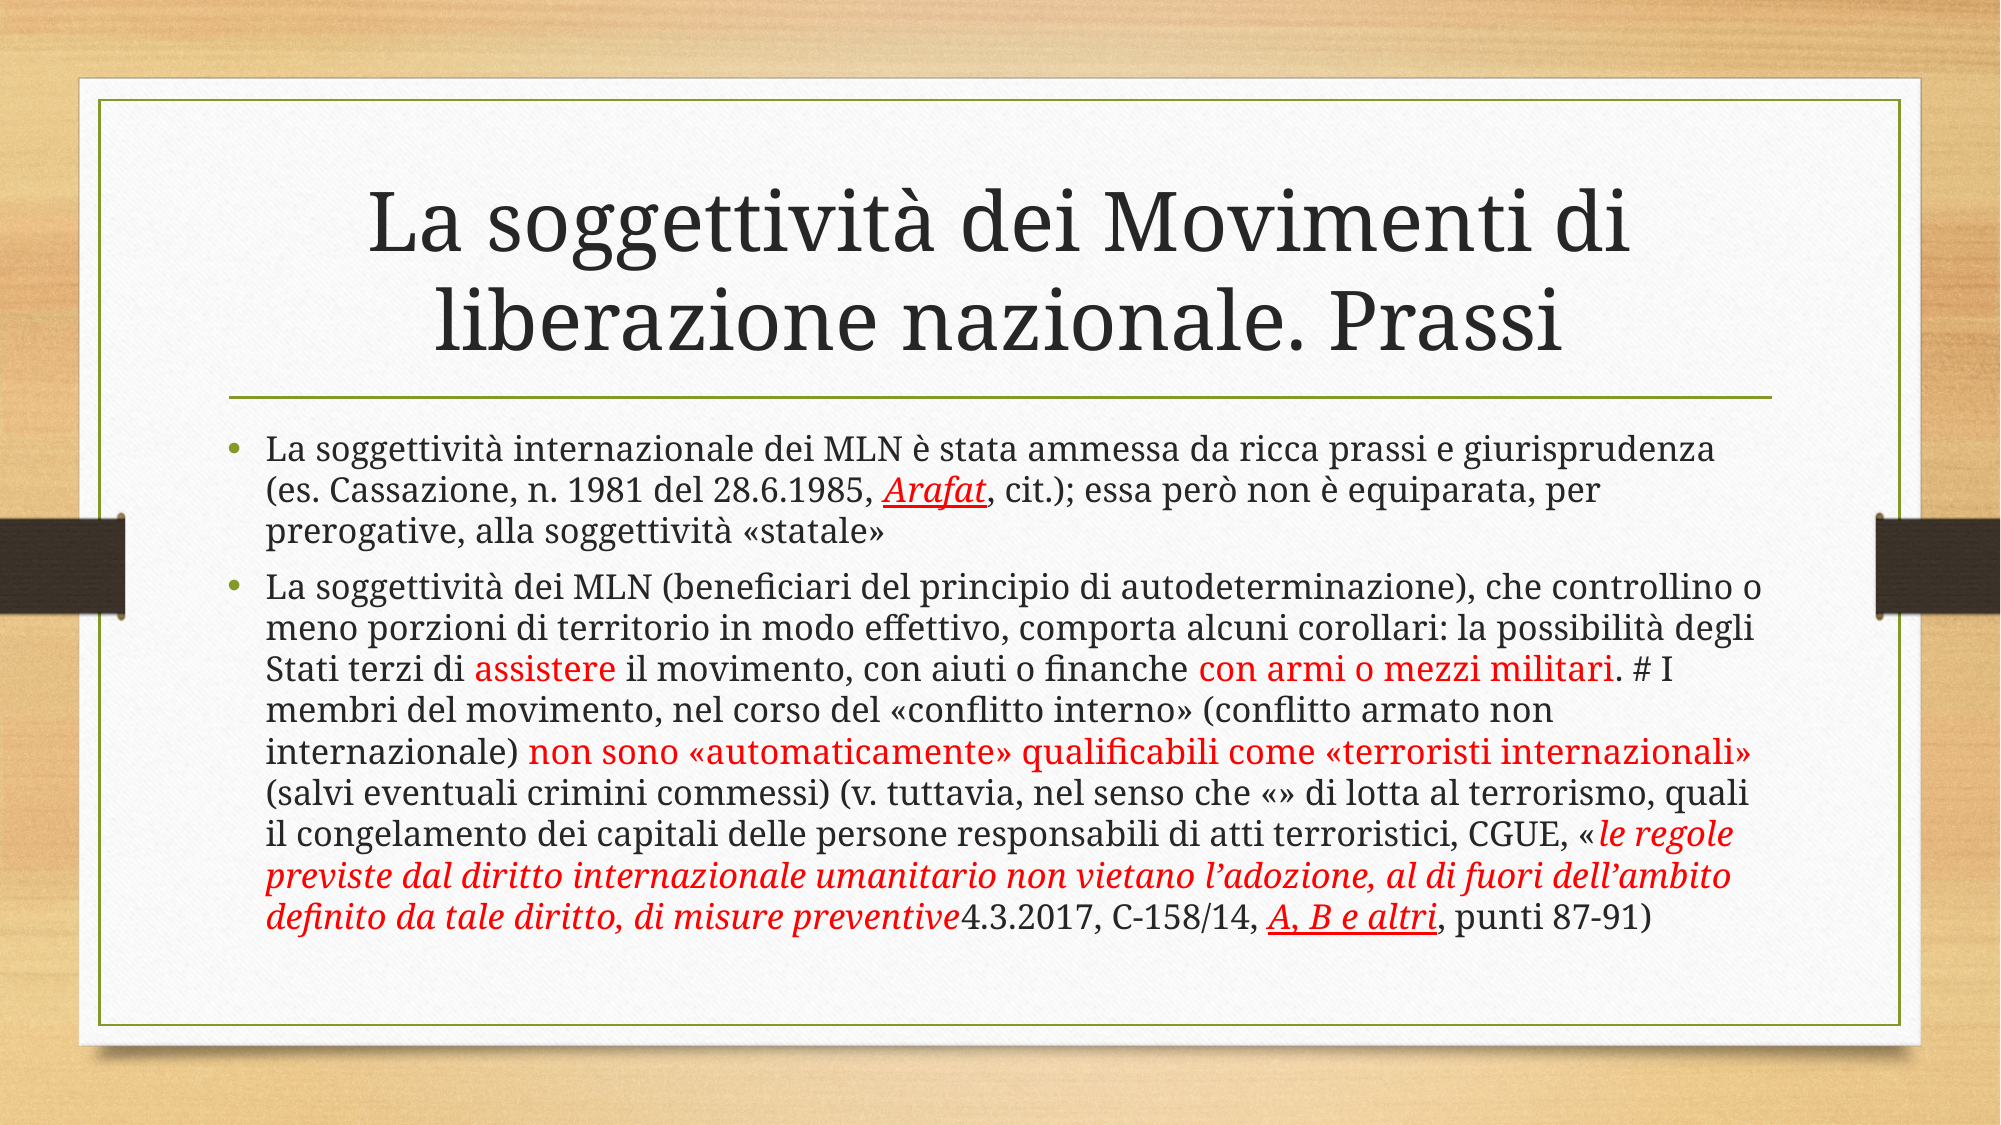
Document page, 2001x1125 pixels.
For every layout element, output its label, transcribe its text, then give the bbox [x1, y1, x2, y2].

picture [0, 0, 2001, 1125]
title La soggettività dei Movimenti di liberazione nazionale. Prassi [212, 161, 1788, 375]
list La soggettività internazionale dei MLN è stata ammessa da ricca prassi e giurisprudenza (es. Cassazione, n. 1981 del 28.6.1985, Arafat, cit.); essa però non è equiparata, per prerogative, alla soggettività «statale» La soggettività dei MLN (beneficiari del principio di autodeterminazione), che controllino o meno porzioni di territorio in modo effettivo, comporta alcuni corollari: la possibilità degli Stati terzi di assistere il movimento, con aiuti o finanche con armi o mezzi militari. # I membri del movimento, nel corso del «conflitto interno» (conflitto armato non internazionale) non sono «automaticamente» qualificabili come «terroristi internazionali» (salvi eventuali crimini commessi) (v. tuttavia, nel senso che «» di lotta al terrorismo, quali il congelamento dei capitali delle persone responsabili di atti terroristici, CGUE, «le regole previste dal diritto internazionale umanitario non vietano l’adozione, al di fuori dell’ambito definito da tale diritto, di misure preventive4.3.2017, C-158/14, A, B e altri, punti 87-91) [212, 419, 1788, 964]
